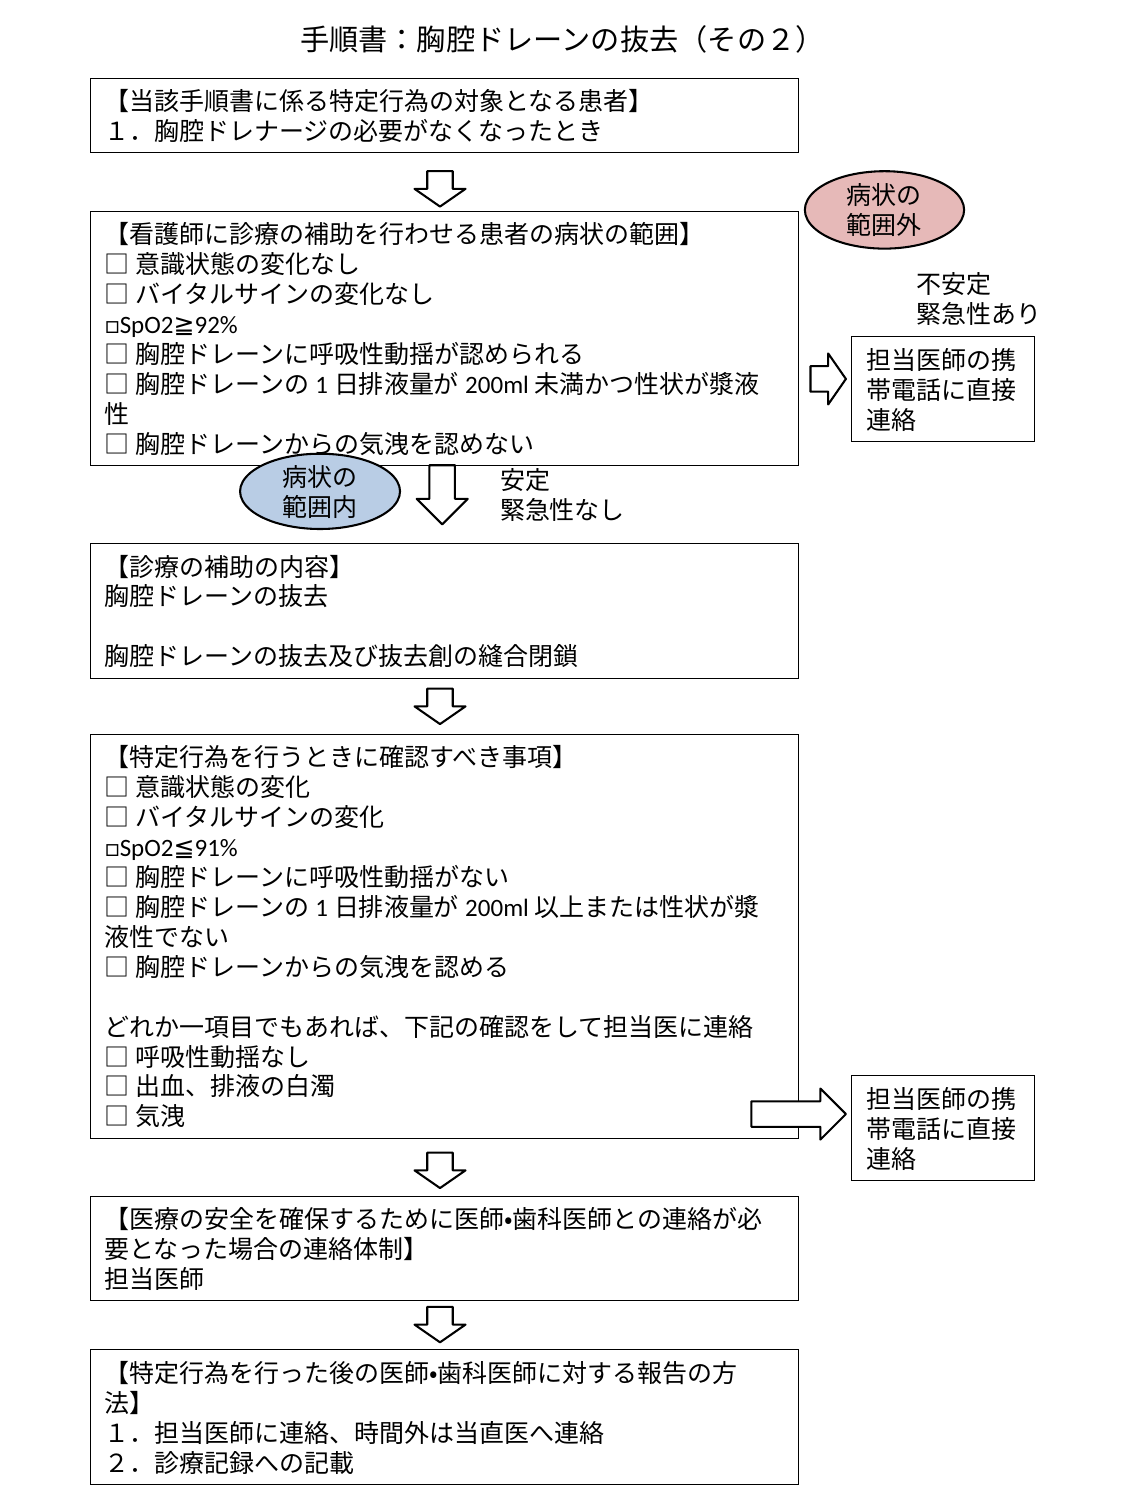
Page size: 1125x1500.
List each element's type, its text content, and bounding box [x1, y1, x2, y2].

text_box 【特定行為を行った後の医師・歯科医師に対する報告の方法】 １．担当医師に連絡、時間外は当直医へ連絡 ２．診療記録への記載 [90, 1349, 799, 1485]
text_box [412, 1304, 468, 1345]
text_box [412, 1150, 468, 1190]
text_box [414, 463, 470, 527]
text_box 担当医師の携帯電話に直接連絡 [851, 1075, 1035, 1181]
text_box [808, 351, 848, 407]
text_box 【特定行為を行うときに確認すべき事項】 □意識状態の変化 □バイタルサインの変化 □SpO2≦91% □胸腔ドレーンに呼吸性動揺がない □胸腔ドレーンの1日排液量が200ml以上または性状が漿液性でない □胸腔ドレーンからの気洩を認める どれか一項目でもあれば、下記の確認をして担当医に連絡 □呼吸性動揺なし □出血、排液の白濁 □気洩 [90, 734, 799, 1139]
text_box 【当該手順書に係る特定行為の対象となる患者】 １．胸腔ドレナージの必要がなくなったとき [90, 78, 799, 153]
text_box 安定 緊急性なし [485, 456, 640, 532]
text_box 【看護師に診療の補助を行わせる患者の病状の範囲】 □意識状態の変化なし □バイタルサインの変化なし □SpO2≧92% □胸腔ドレーンに呼吸性動揺が認められる □胸腔ドレーンの1日排液量が200ml未満かつ性状が漿液性 □胸腔ドレーンからの気洩を認めない [90, 211, 799, 466]
text_box [749, 1086, 849, 1142]
text_box 手順書：胸腔ドレーンの抜去（その２） [285, 14, 840, 65]
text_box 病状の 範囲内 [237, 451, 403, 532]
text_box 担当医師の携帯電話に直接連絡 [851, 336, 1035, 442]
text_box [412, 686, 468, 726]
text_box [412, 169, 468, 209]
text_box 不安定 緊急性あり [902, 260, 1057, 336]
text_box 病状の 範囲外 [802, 169, 967, 251]
text_box 【診療の補助の内容】 胸腔ドレーンの抜去 胸腔ドレーンの抜去及び抜去創の縫合閉鎖 [90, 543, 799, 679]
text_box 【医療の安全を確保するために医師・歯科医師との連絡が必要となった場合の連絡体制】 担当医師 [90, 1196, 799, 1301]
